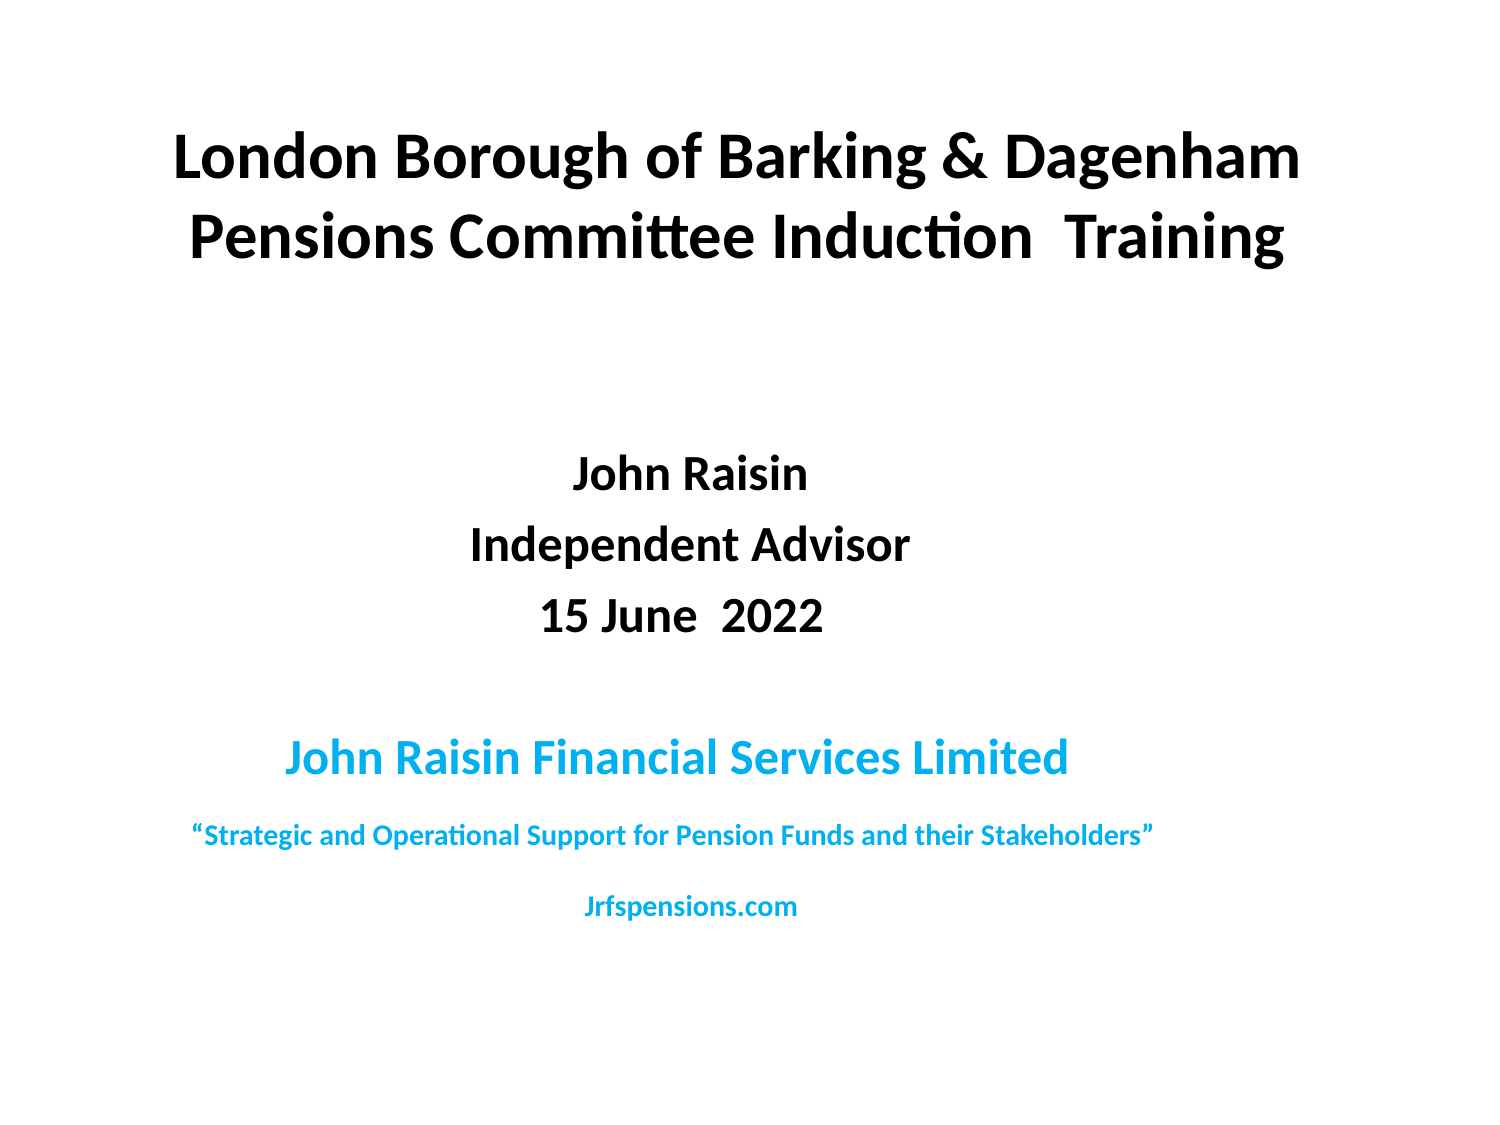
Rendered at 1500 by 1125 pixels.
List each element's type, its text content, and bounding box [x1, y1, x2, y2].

title London Borough of Barking & Dagenham Pensions Committee Induction Training [76, 45, 1400, 339]
list John Raisin Independent Advisor 15 June 2022 John Raisin Financial Services Limited “Strategic and Operational Support for Pension Funds and their Stakeholders” Jrfspensions.com [75, 361, 1424, 1005]
